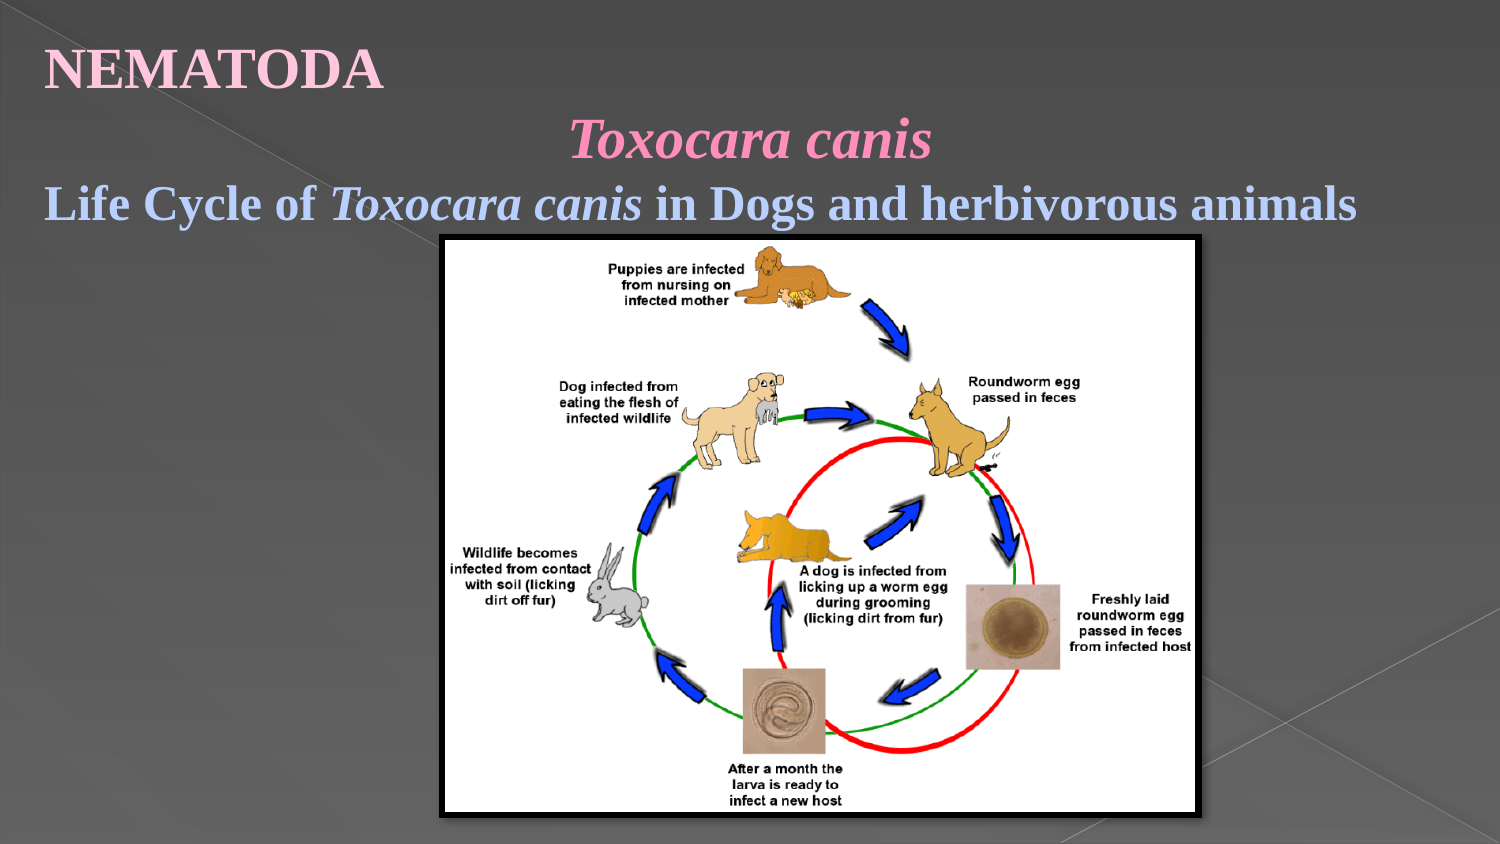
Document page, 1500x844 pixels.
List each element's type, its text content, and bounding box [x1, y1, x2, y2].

text_box NEMATODA Toxocara canis Life Cycle of Toxocara canis in Dogs and herbivorous animals [29, 23, 1471, 238]
picture [445, 240, 1196, 812]
